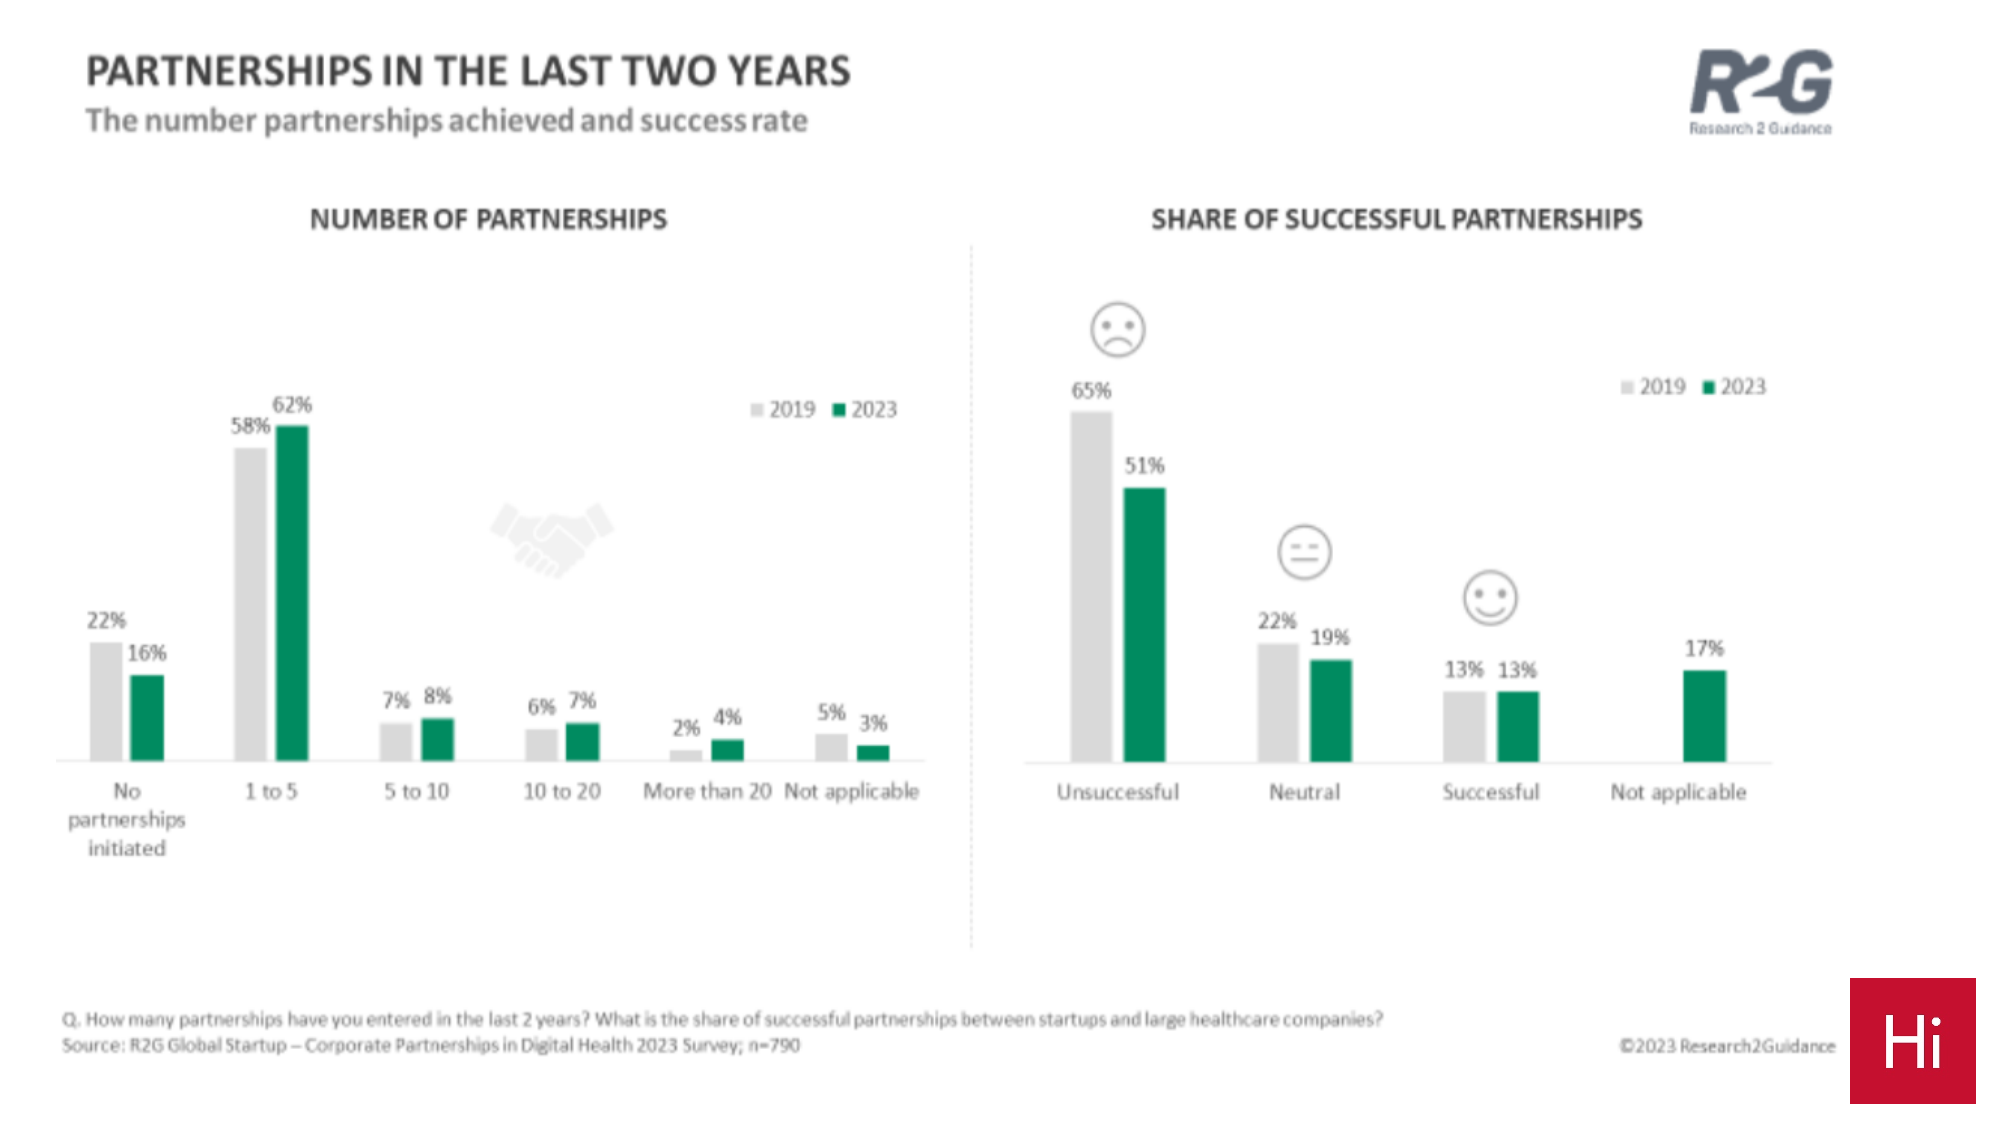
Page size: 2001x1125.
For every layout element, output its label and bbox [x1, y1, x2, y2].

picture [56, 38, 1845, 1064]
picture [1850, 978, 1976, 1104]
